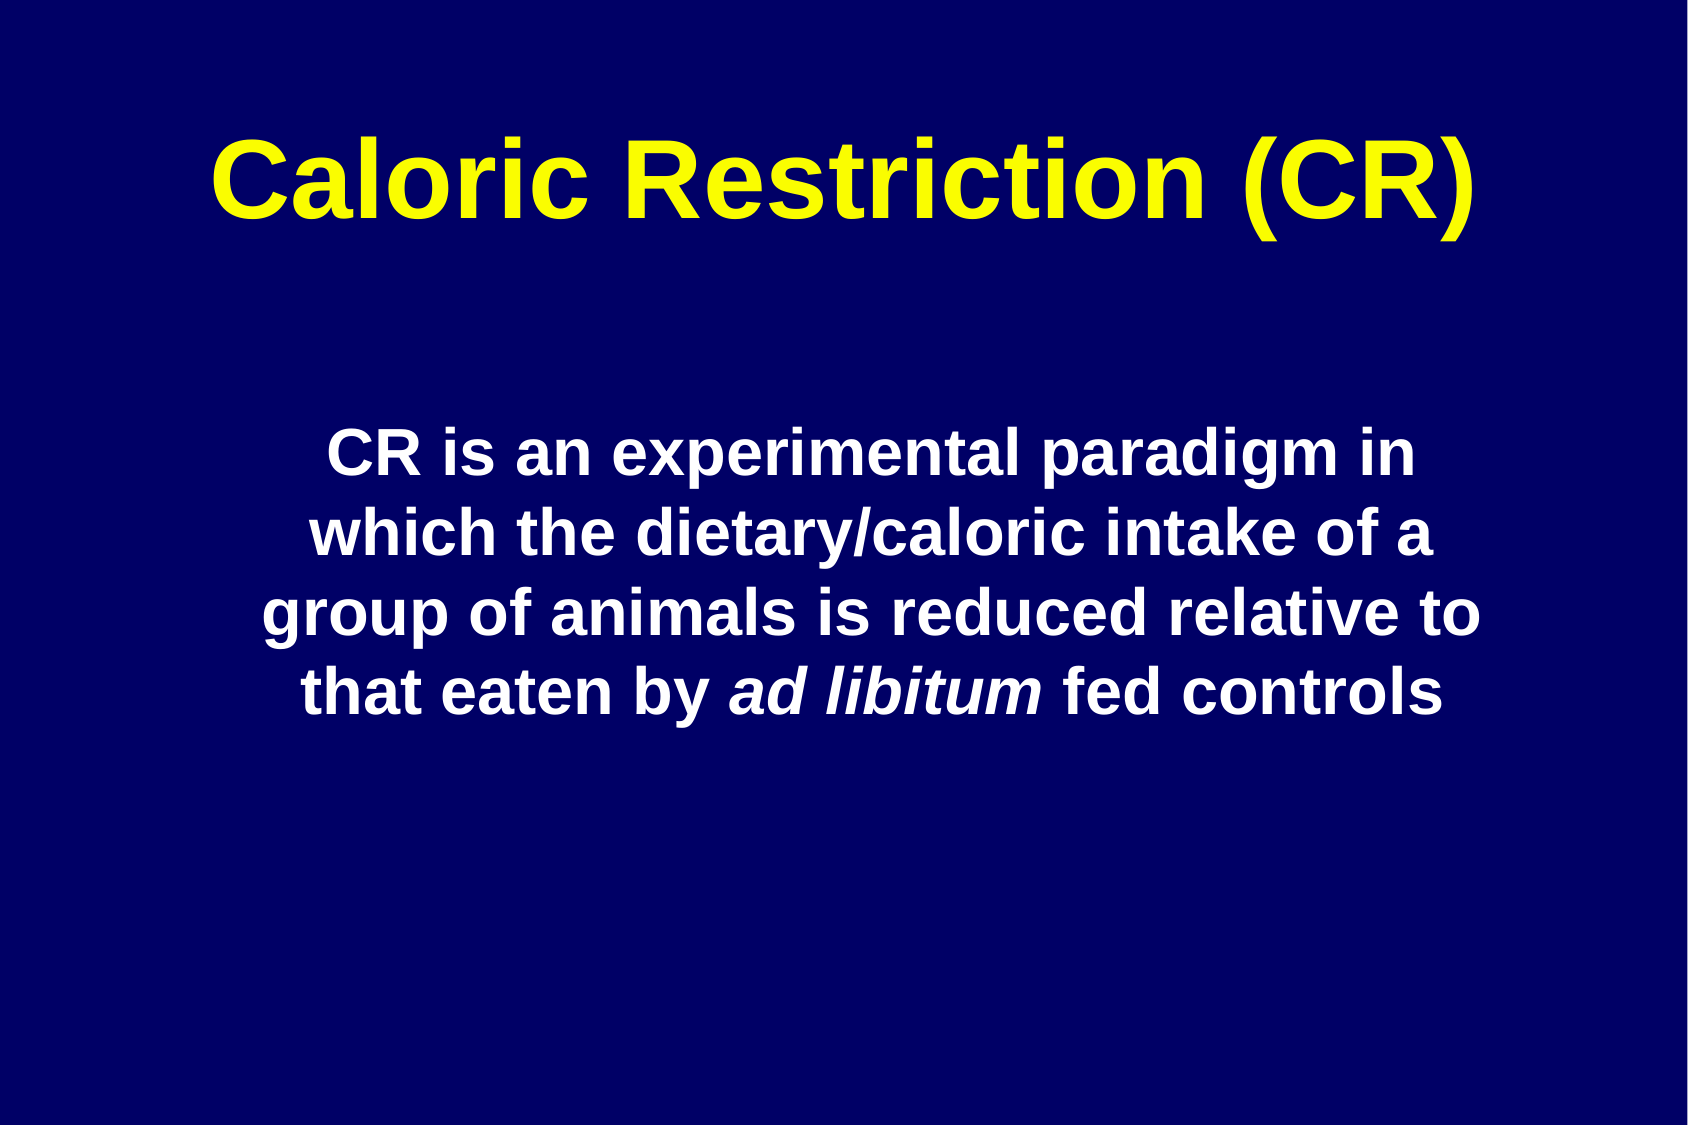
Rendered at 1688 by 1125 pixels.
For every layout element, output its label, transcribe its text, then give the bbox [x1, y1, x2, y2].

subtitle CR is an experimental paradigm in which the dietary/caloric intake of a group of animals is reduced relative to that eaten by ad libitum fed controls [181, 401, 1508, 680]
title Caloric Restriction (CR) [189, 110, 1500, 238]
